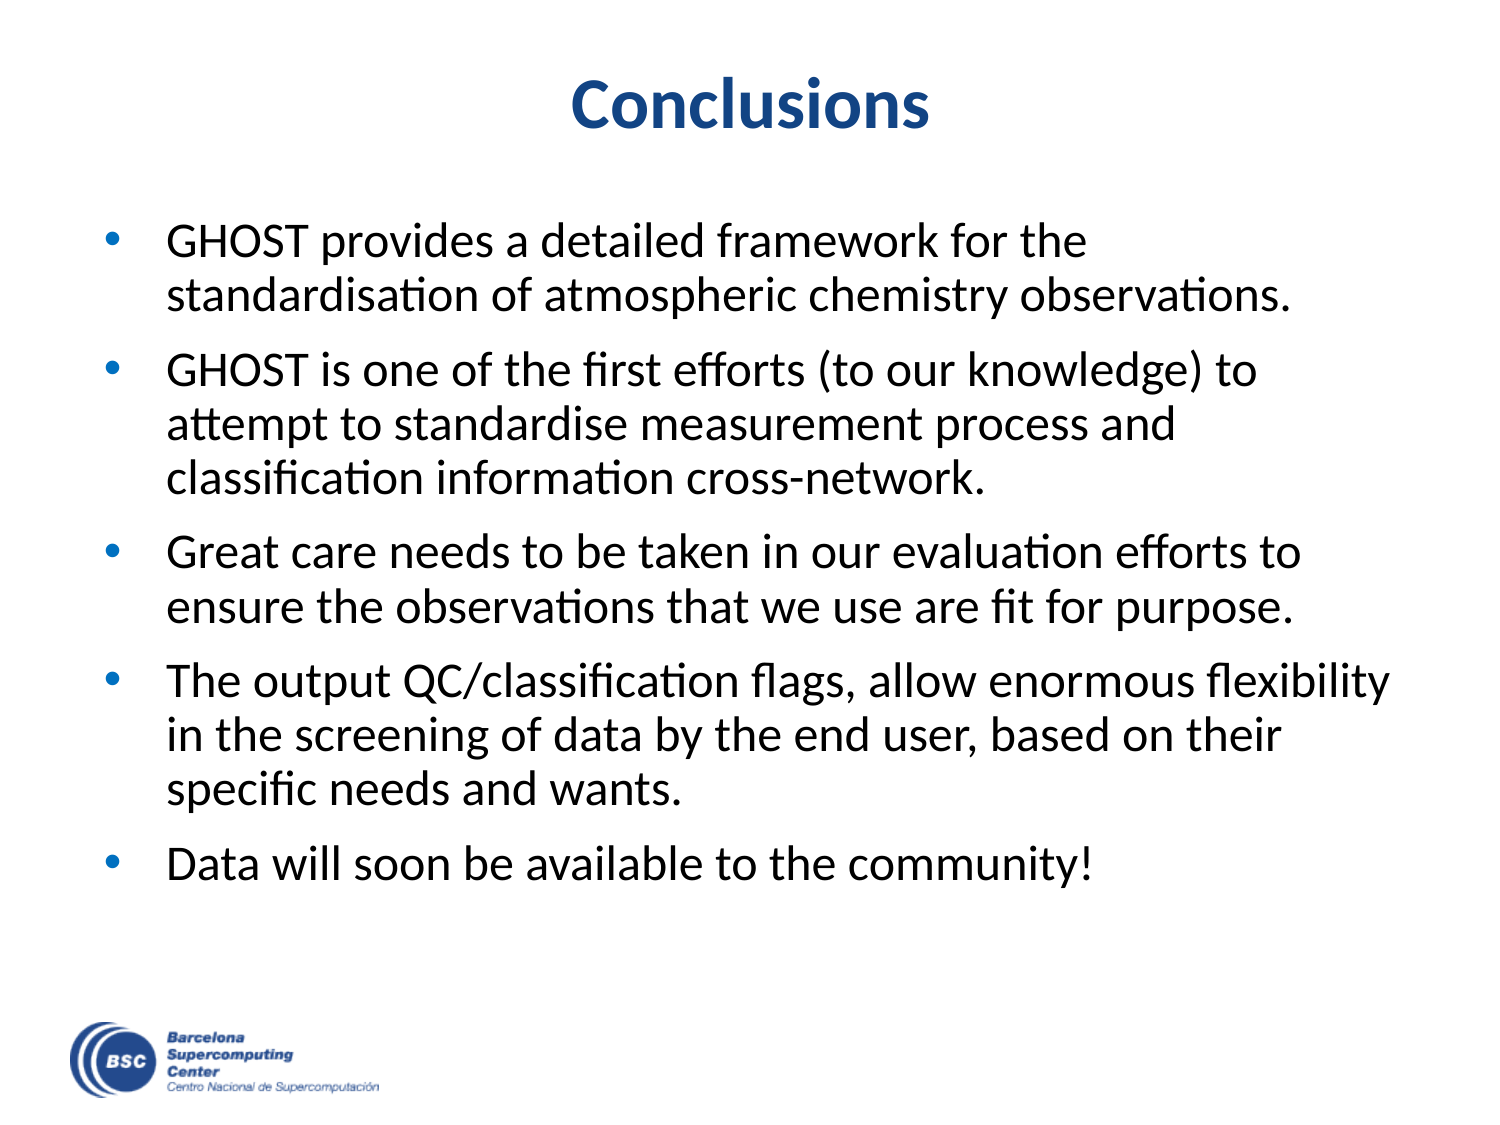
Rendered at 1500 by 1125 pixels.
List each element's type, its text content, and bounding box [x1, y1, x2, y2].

list GHOST provides a detailed framework for the standardisation of atmospheric chemistry observations. GHOST is one of the first efforts (to our knowledge) to attempt to standardise measurement process and classification information cross-network. Great care needs to be taken in our evaluation efforts to ensure the observations that we use are fit for purpose. The output QC/classification flags, allow enormous flexibility in the screening of data by the end user, based on their specific needs and wants. Data will soon be available to the community! [76, 199, 1427, 993]
picture [70, 1022, 379, 1098]
title Conclusions [76, 35, 1427, 174]
